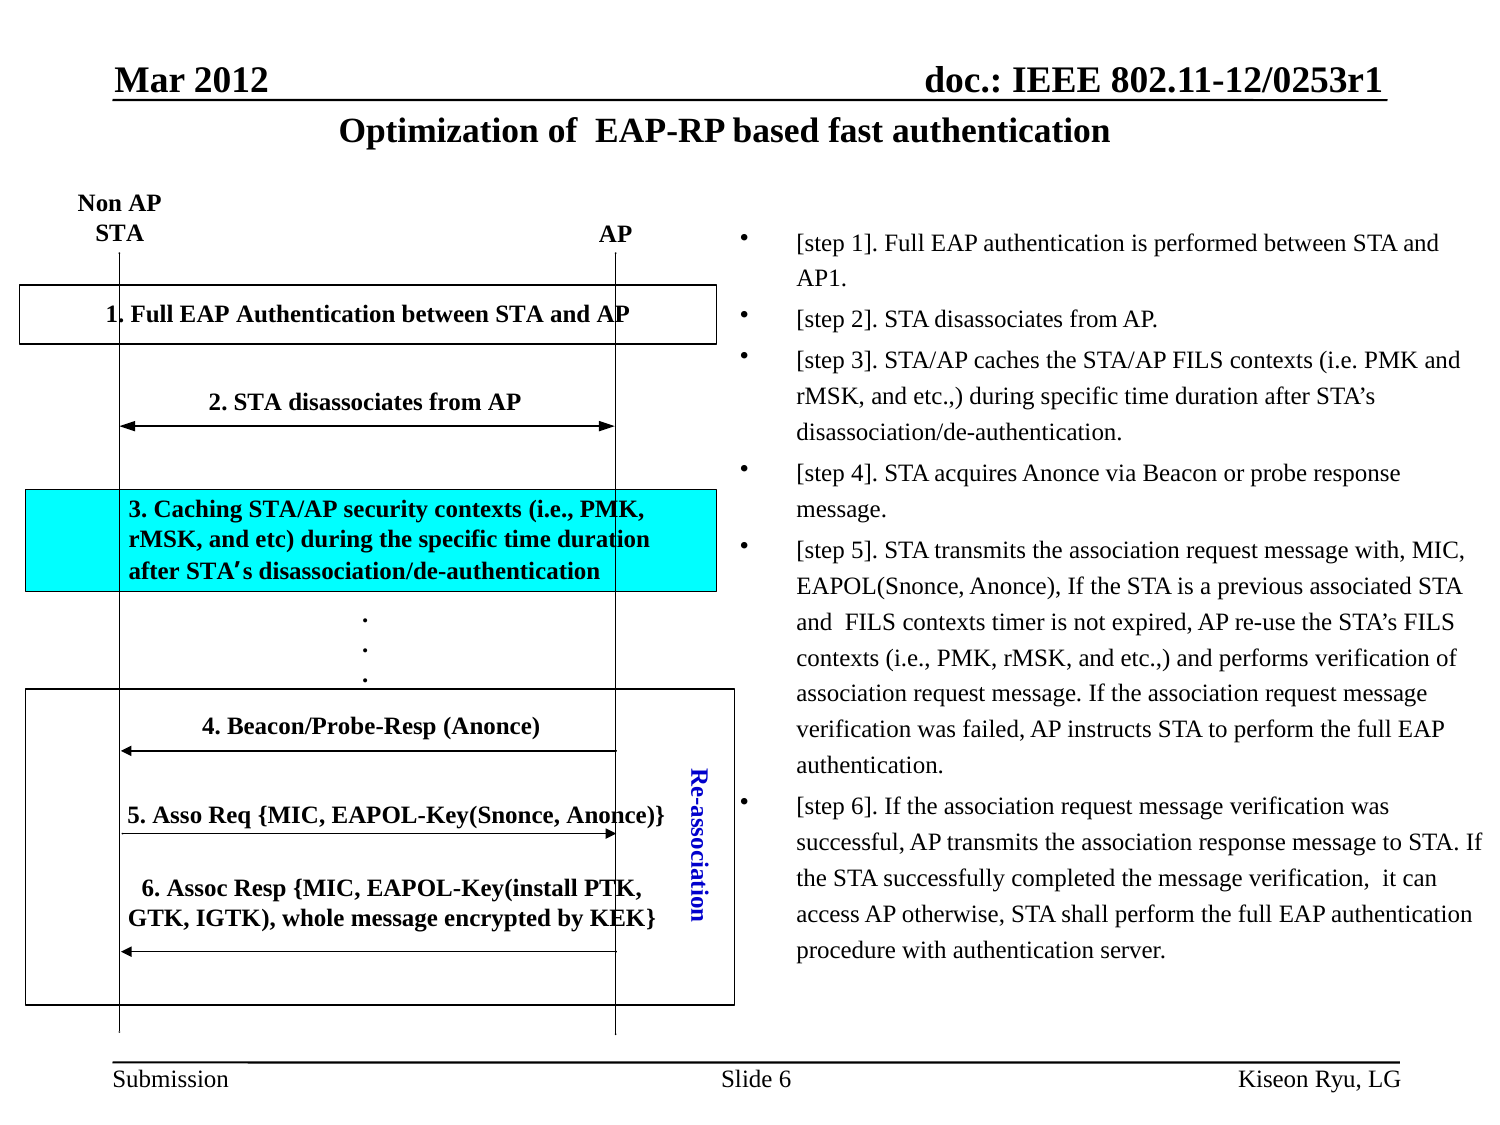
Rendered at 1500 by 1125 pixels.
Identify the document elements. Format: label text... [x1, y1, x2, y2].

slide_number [114, 54, 271, 101]
slide_number Slide 6 [712, 1061, 800, 1093]
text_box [16, 182, 738, 1038]
footer Kiseon Ryu, LG [1236, 1063, 1402, 1093]
title Optimization of EAP-RP based fast authentication [274, 90, 1176, 167]
text_box [step 1]. Full EAP authentication is performed between STA and AP1. [step 2]. STA disassociates from AP. [step 3]. STA/AP caches the STA/AP FILS contexts (i.e. PMK and rMSK, and etc.,) during specific time duration after STA’s disassociation/de-authentication. [step 4]. STA acquires Anonce via Beacon or probe response message. [step 5]. STA transmits the association request message with, MIC, EAPOL(Snonce, Anonce), If the STA is a previous associated STA and FILS contexts timer is not expired, AP re-use the STA’s FILS contexts (i.e., PMK, rMSK, and etc.,) and performs verification of association request message. If the association request message verification was failed, AP instructs STA to perform the full EAP authentication. [step 6]. If the association request message verification was successful, AP transmits the association response message to STA. If the STA successfully completed the message verification, it can access AP otherwise, STA shall perform the full EAP authentication procedure with authentication server. [725, 212, 1500, 1063]
